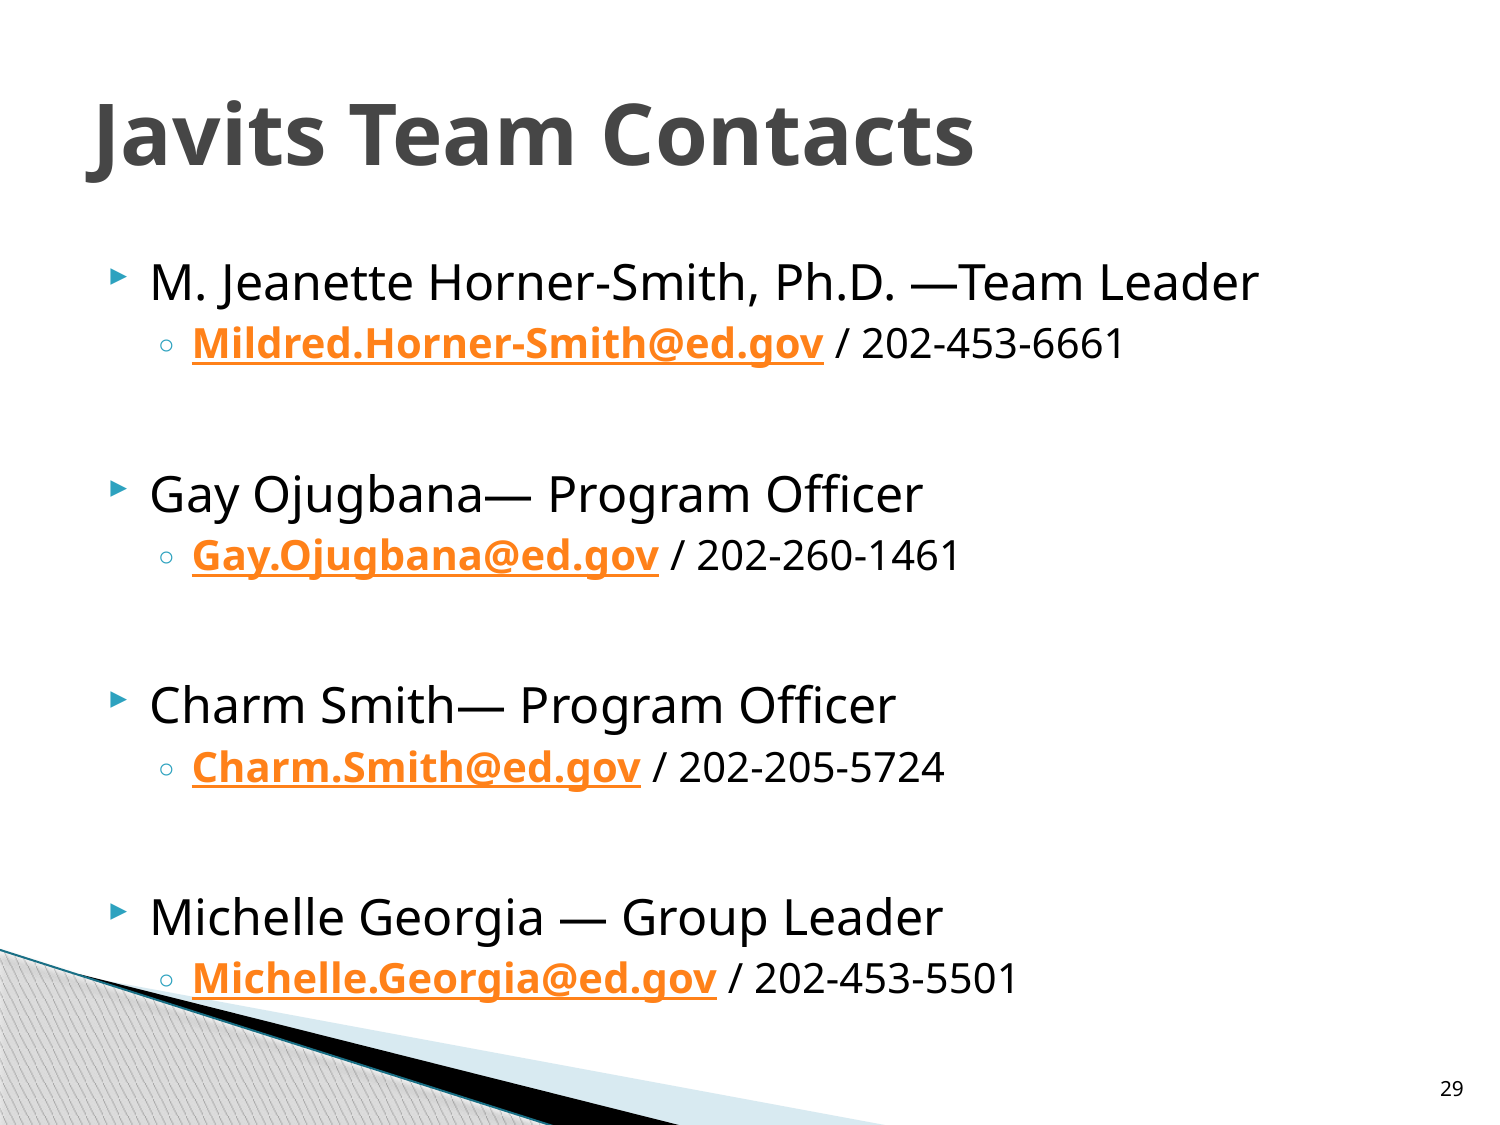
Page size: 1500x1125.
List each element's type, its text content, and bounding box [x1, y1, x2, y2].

list M. Jeanette Horner-Smith, Ph.D. —Team Leader Mildred.Horner-Smith@ed.gov / 202-453-6661 Gay Ojugbana— Program Officer Gay.Ojugbana@ed.gov / 202-260-1461 Charm Smith— Program Officer Charm.Smith@ed.gov / 202-205-5724 Michelle Georgia — Group Leader Michelle.Georgia@ed.gov / 202-453-5501 [75, 243, 1425, 986]
slide_number 29 [1418, 1051, 1479, 1112]
title Javits Team Contacts [78, 37, 1429, 225]
